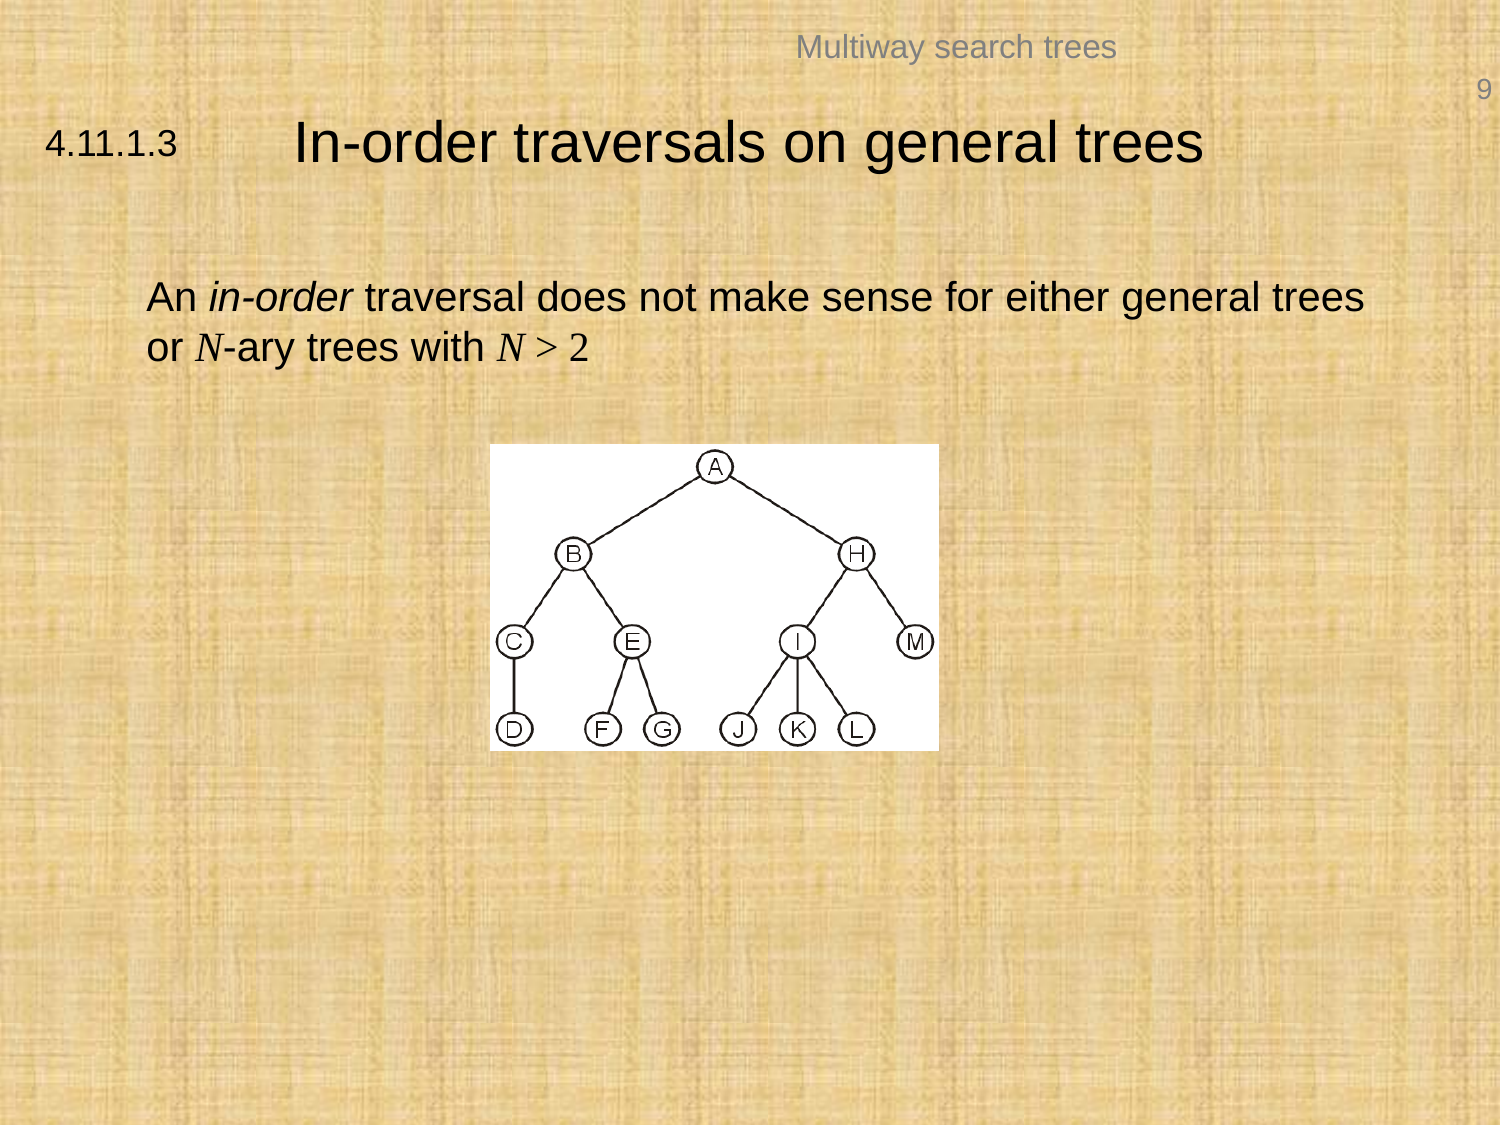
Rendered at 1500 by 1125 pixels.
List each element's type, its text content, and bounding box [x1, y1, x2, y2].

picture [0, 0, 1500, 1125]
text_box 4.11.1.3 [30, 111, 193, 172]
title In-order traversals on general trees [74, 44, 1426, 233]
list An in-order traversal does not make sense for either general trees or N-ary trees with N > 2 [74, 262, 1426, 1006]
